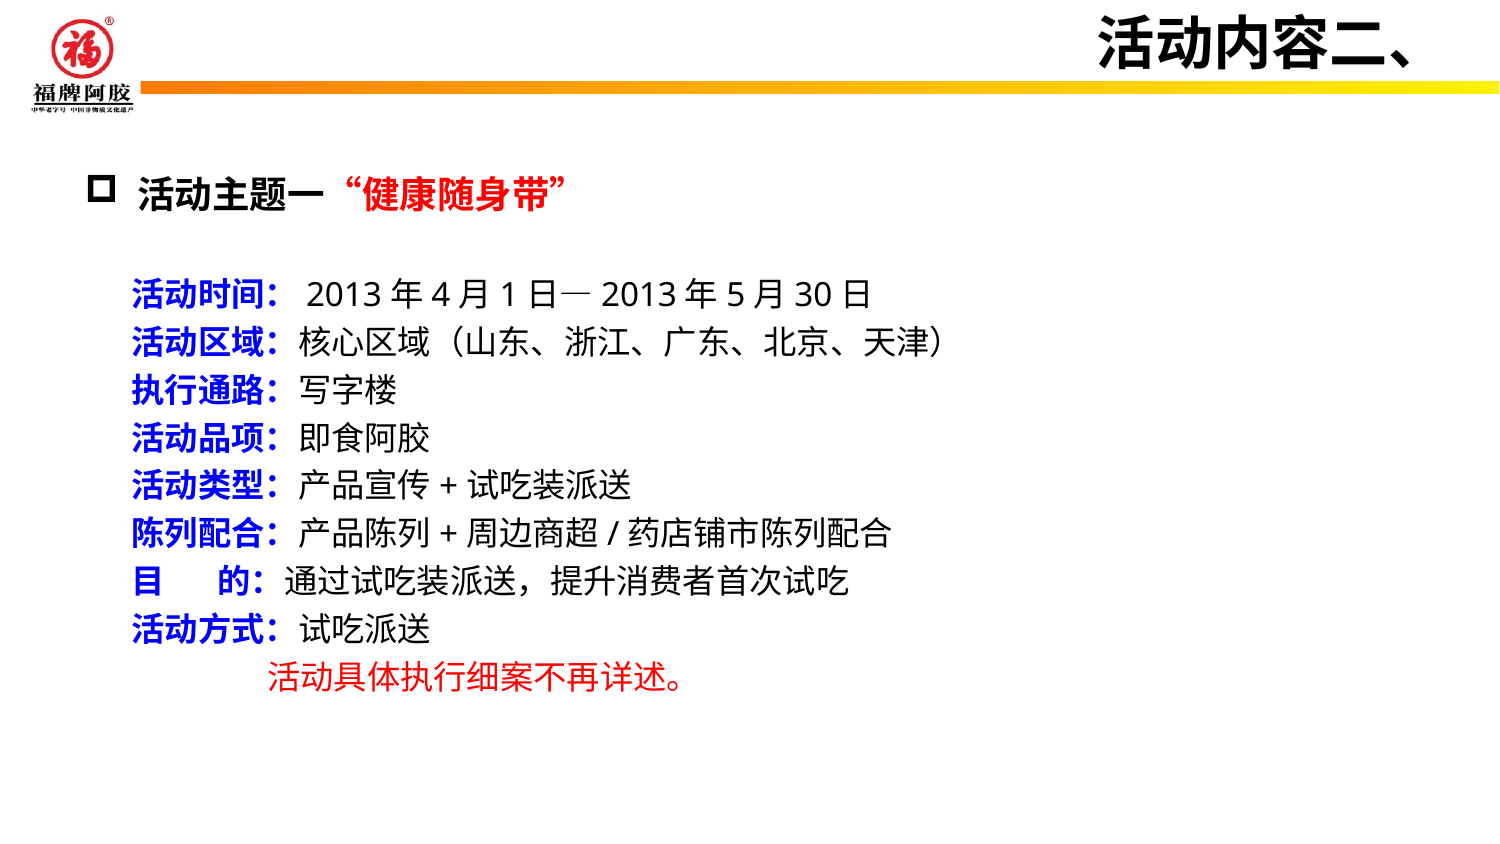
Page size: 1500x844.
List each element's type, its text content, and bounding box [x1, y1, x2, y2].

title 活动内容二、 [1007, 0, 1500, 94]
text_box 活动主题一“健康随身带” [70, 163, 1067, 270]
picture [23, 11, 141, 118]
text_box 活动时间：2013年4月1日—2013年5月30日 活动区域：核心区域（山东、浙江、广东、北京、天津） 执行通路：写字楼 活动品项：即食阿胶 活动类型：产品宣传+试吃装派送 陈列配合：产品陈列+周边商超/药店铺市陈列配合 目 的：通过试吃装派送，提升消费者首次试吃 活动方式：试吃派送 活动具体执行细案不再详述。 [117, 257, 1372, 739]
